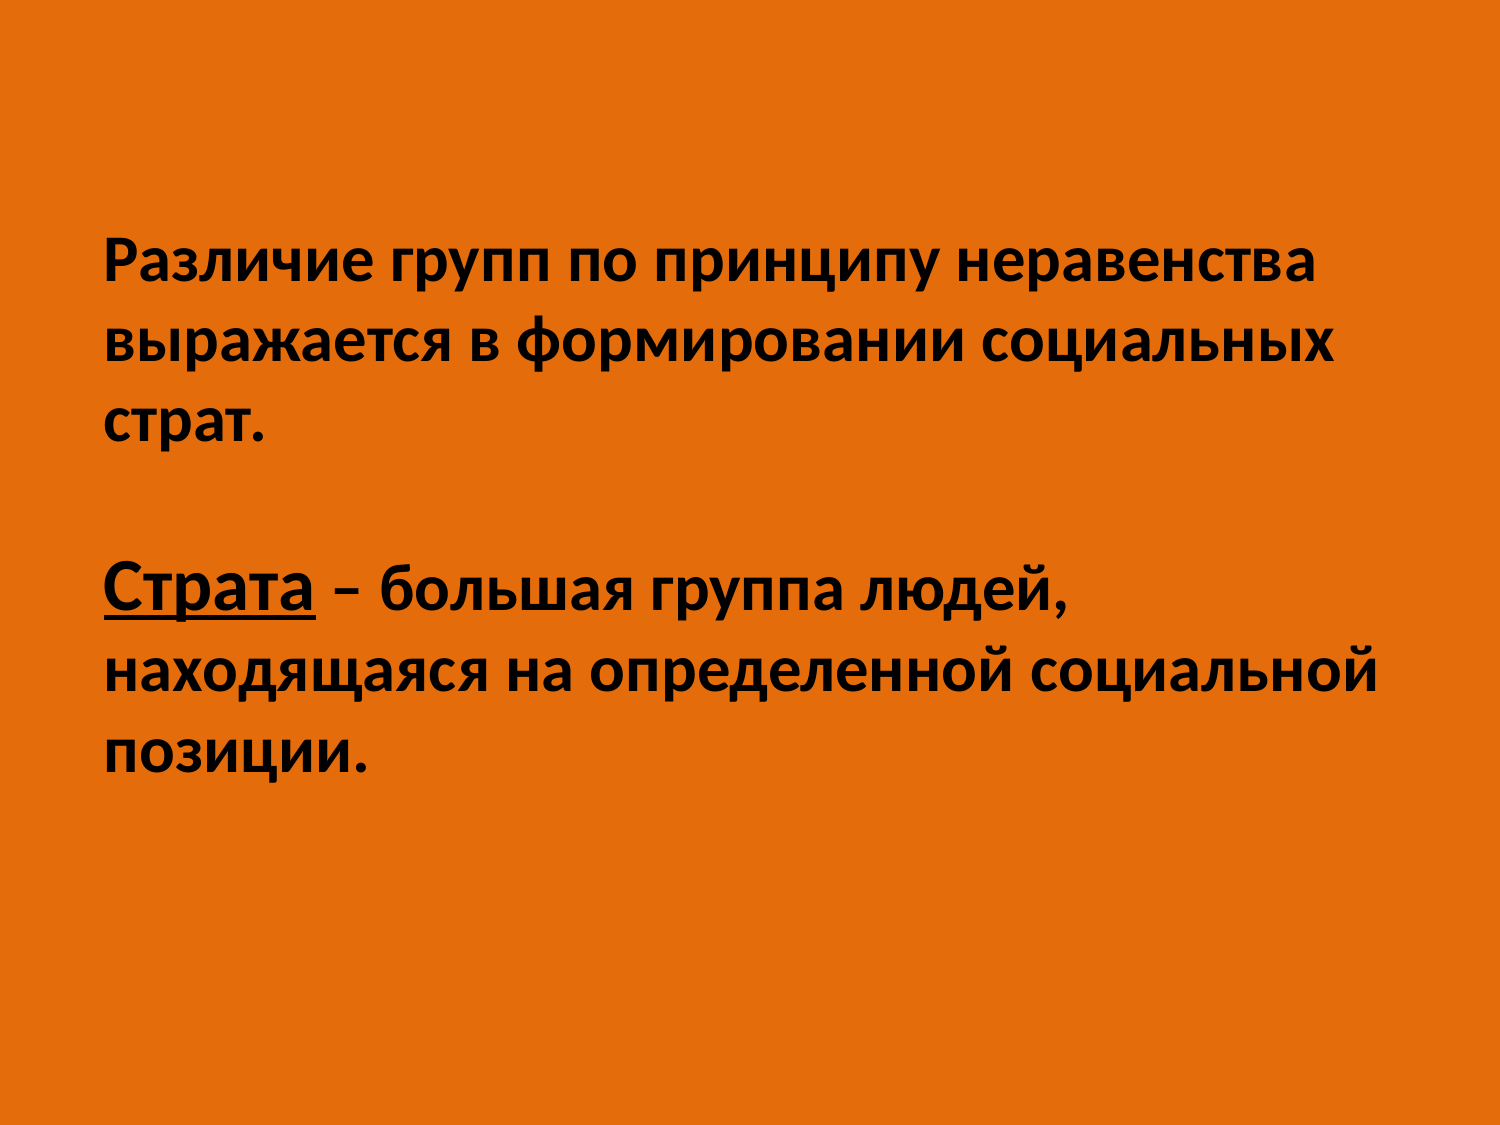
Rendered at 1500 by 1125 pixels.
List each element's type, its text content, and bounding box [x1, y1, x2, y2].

title Различие групп по принципу неравенства выражается в формировании социальных страт. Страта – большая группа людей, находящаяся на определенной социальной позиции. [88, 101, 1436, 1059]
